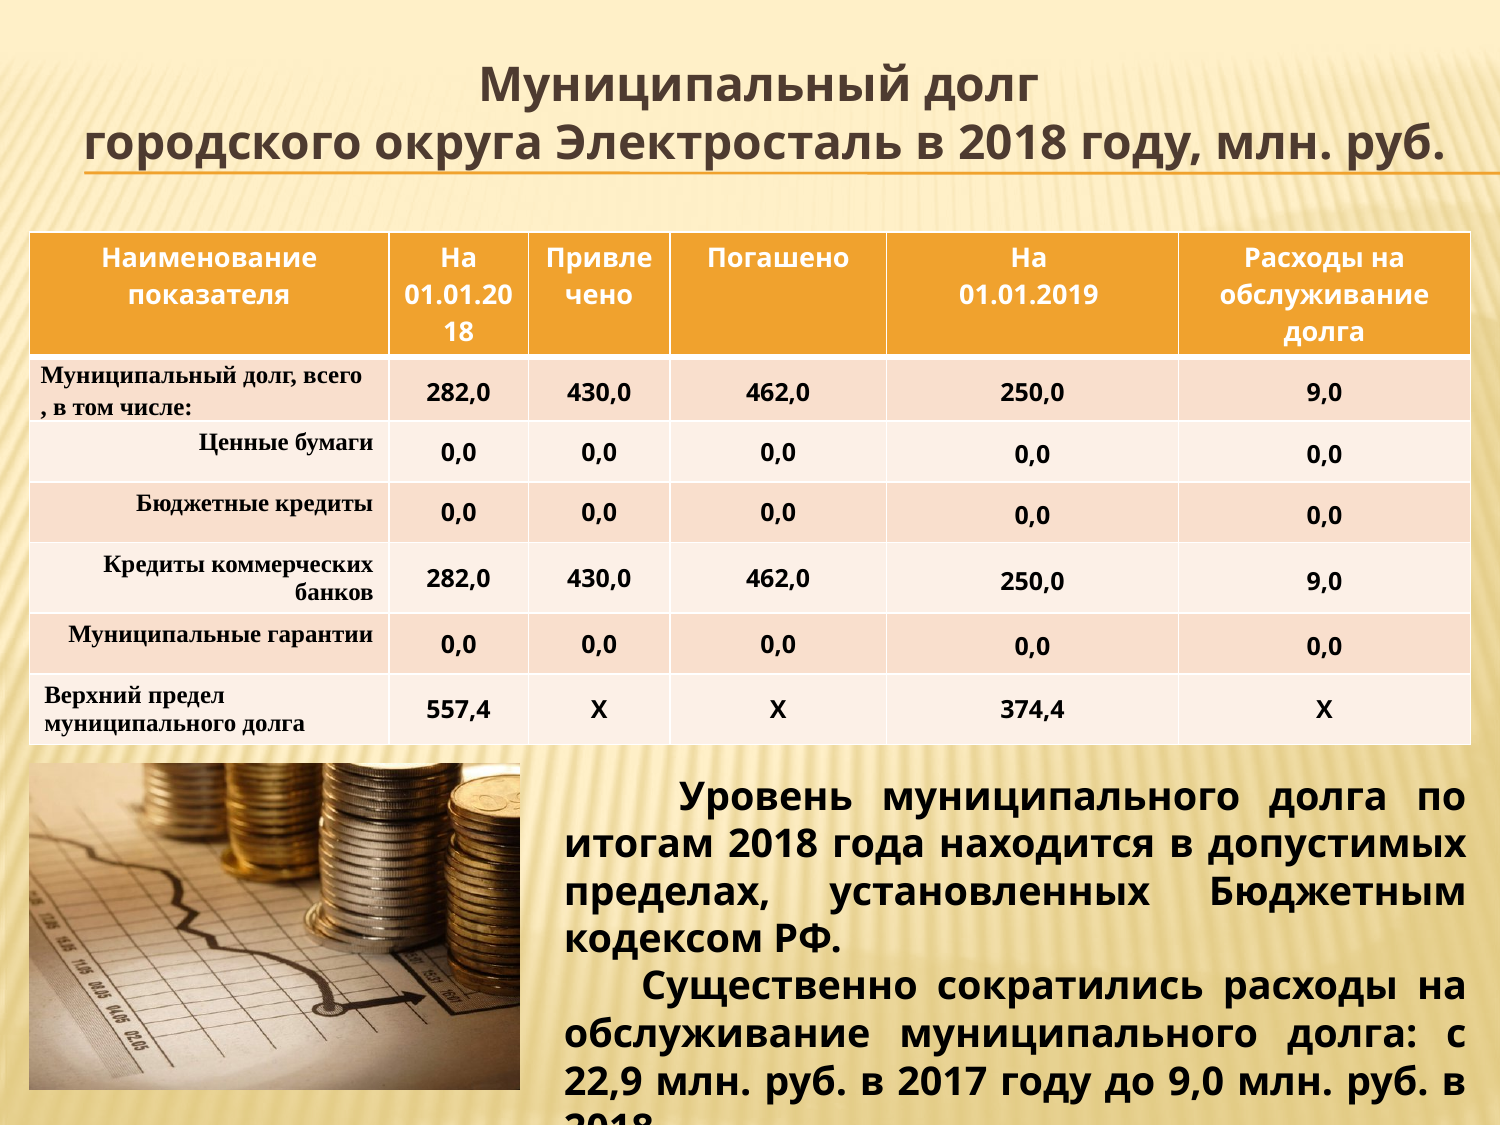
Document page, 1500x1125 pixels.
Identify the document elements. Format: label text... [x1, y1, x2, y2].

table_cell 0,0 [529, 483, 669, 542]
table_cell 0,0 [671, 483, 886, 542]
table_cell 282,0 [390, 360, 528, 420]
table_cell гектар [526, 1066, 531, 1109]
table_cell Муниципальный долг, всего , в том числе: [30, 360, 388, 420]
table_cell 374,4 [887, 675, 1178, 744]
table_cell Кредиты коммерческих банков [30, 543, 388, 612]
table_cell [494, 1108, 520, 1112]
table_cell 430,0 [529, 360, 669, 420]
picture [29, 762, 520, 1091]
table_cell 0,0 [529, 614, 669, 673]
table_cell 0,0 [671, 422, 886, 481]
table_cell Ценные бумаги [30, 422, 388, 481]
table_cell 250,0 [887, 543, 1178, 612]
table_cell 0,0 [529, 422, 669, 481]
table_cell 0,0 [1179, 422, 1470, 481]
title Муниципальный долг городского округа Электросталь в 2018 году, млн. руб. [53, 42, 1479, 181]
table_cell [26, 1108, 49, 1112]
table_cell Верхний предел муниципального долга [30, 675, 388, 744]
table_cell 0,0 [671, 614, 886, 673]
table_cell Бюджетные кредиты [30, 483, 388, 542]
table_cell 462,0 [671, 543, 886, 612]
table_cell гектар [16, 758, 531, 1063]
table_cell 282,0 [390, 543, 528, 612]
table_header На 01.01.2018 [390, 233, 528, 354]
table_cell 250,0 [887, 360, 1178, 420]
table_cell 0,0 [390, 483, 528, 542]
table_cell 0,0 [1179, 614, 1470, 673]
table_header Погашено [671, 233, 886, 354]
table_cell Муниципальные гарантии [30, 614, 388, 673]
table_cell 557,4 [390, 675, 528, 744]
table_cell 0,0 [390, 614, 528, 673]
table_header Наименование показателя [30, 233, 388, 354]
table_header Расходы на обслуживание долга [1179, 233, 1470, 354]
table_cell Х [529, 675, 669, 744]
table_cell 0,0 [390, 422, 528, 481]
table_cell 462,0 [671, 360, 886, 420]
text_box Уровень муниципального долга по итогам 2018 года находится в допустимых пределах, установленных Бюджетным кодексом РФ. Существенно сократились расходы на обслуживание муниципального долга: с 22,9 млн. руб. в 2017 году до 9,0 млн. руб. в 2018. [549, 763, 1483, 1125]
table_cell 9,0 [1179, 360, 1470, 420]
table_cell 430,0 [529, 543, 669, 612]
table_cell 0,0 [1179, 483, 1470, 542]
table_cell 0,0 [887, 483, 1178, 542]
table_cell 0,0 [887, 422, 1178, 481]
table_header Привлечено [529, 233, 669, 354]
table_cell гектар [16, 1083, 24, 1109]
table_cell Х [1179, 675, 1470, 744]
table_cell 0,0 [887, 614, 1178, 673]
table_header На 01.01.2019 [887, 233, 1178, 354]
table_cell 9,0 [1179, 543, 1470, 612]
table_cell Х [671, 675, 886, 744]
